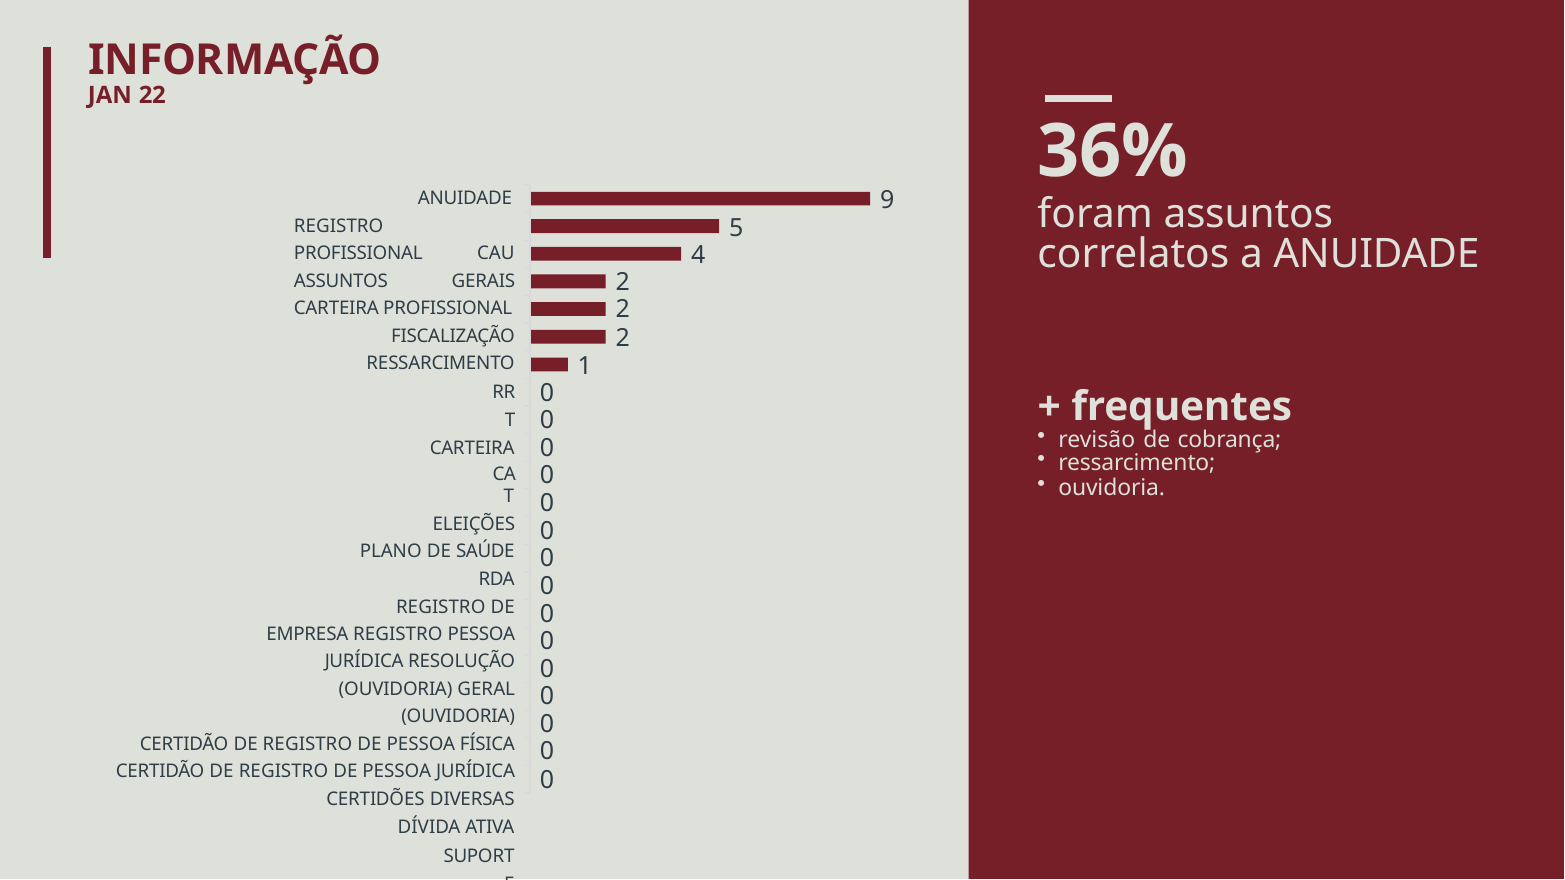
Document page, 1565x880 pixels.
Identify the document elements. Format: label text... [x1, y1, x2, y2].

text_box 9 [878, 182, 897, 214]
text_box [523, 183, 871, 794]
title INFORMAÇÃO JAN 22 [82, 32, 955, 182]
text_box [968, 0, 1565, 880]
text_box ANUIDADE REGISTRO PROFISSIONAL CAU ASSUNTOS GERAIS CARTEIRA PROFISSIONAL FISCALIZAÇÃO RESSARCIMENTO RRT CARTEIRA CAT ELEIÇÕES PLANO DE SAÚDE RDA REGISTRO DE EMPRESA REGISTRO PESSOA JURÍDICA RESOLUÇÃO (OUVIDORIA) GERAL (OUVIDORIA) CERTIDÃO DE REGISTRO DE PESSOA FÍSICA CERTIDÃO DE REGISTRO DE PESSOA JURÍDICA CERTIDÕES DIVERSAS DÍVIDA ATIVA SUPORTE DECLARAÇÕES [106, 182, 516, 880]
